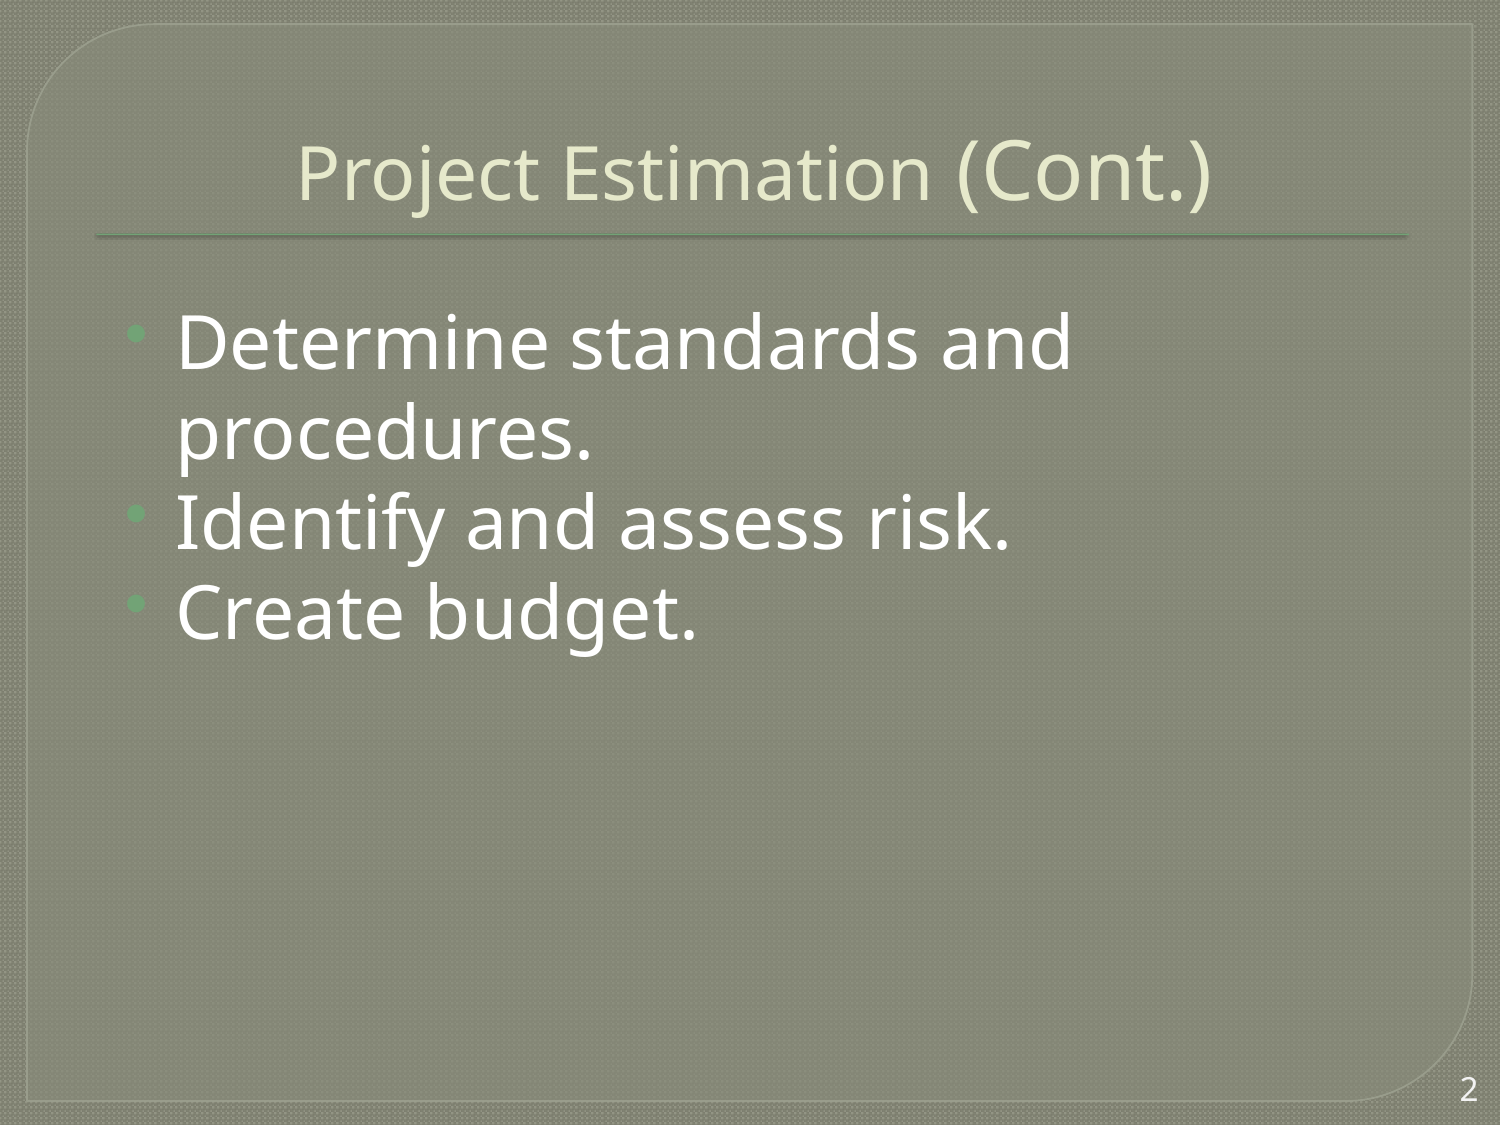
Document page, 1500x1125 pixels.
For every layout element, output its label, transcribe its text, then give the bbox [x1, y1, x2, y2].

list Determine standards and procedures. Identify and assess risk. Create budget. [112, 287, 1450, 1038]
slide_number 2 [1417, 1068, 1494, 1114]
title Project Estimation (Cont.) [75, 87, 1425, 225]
